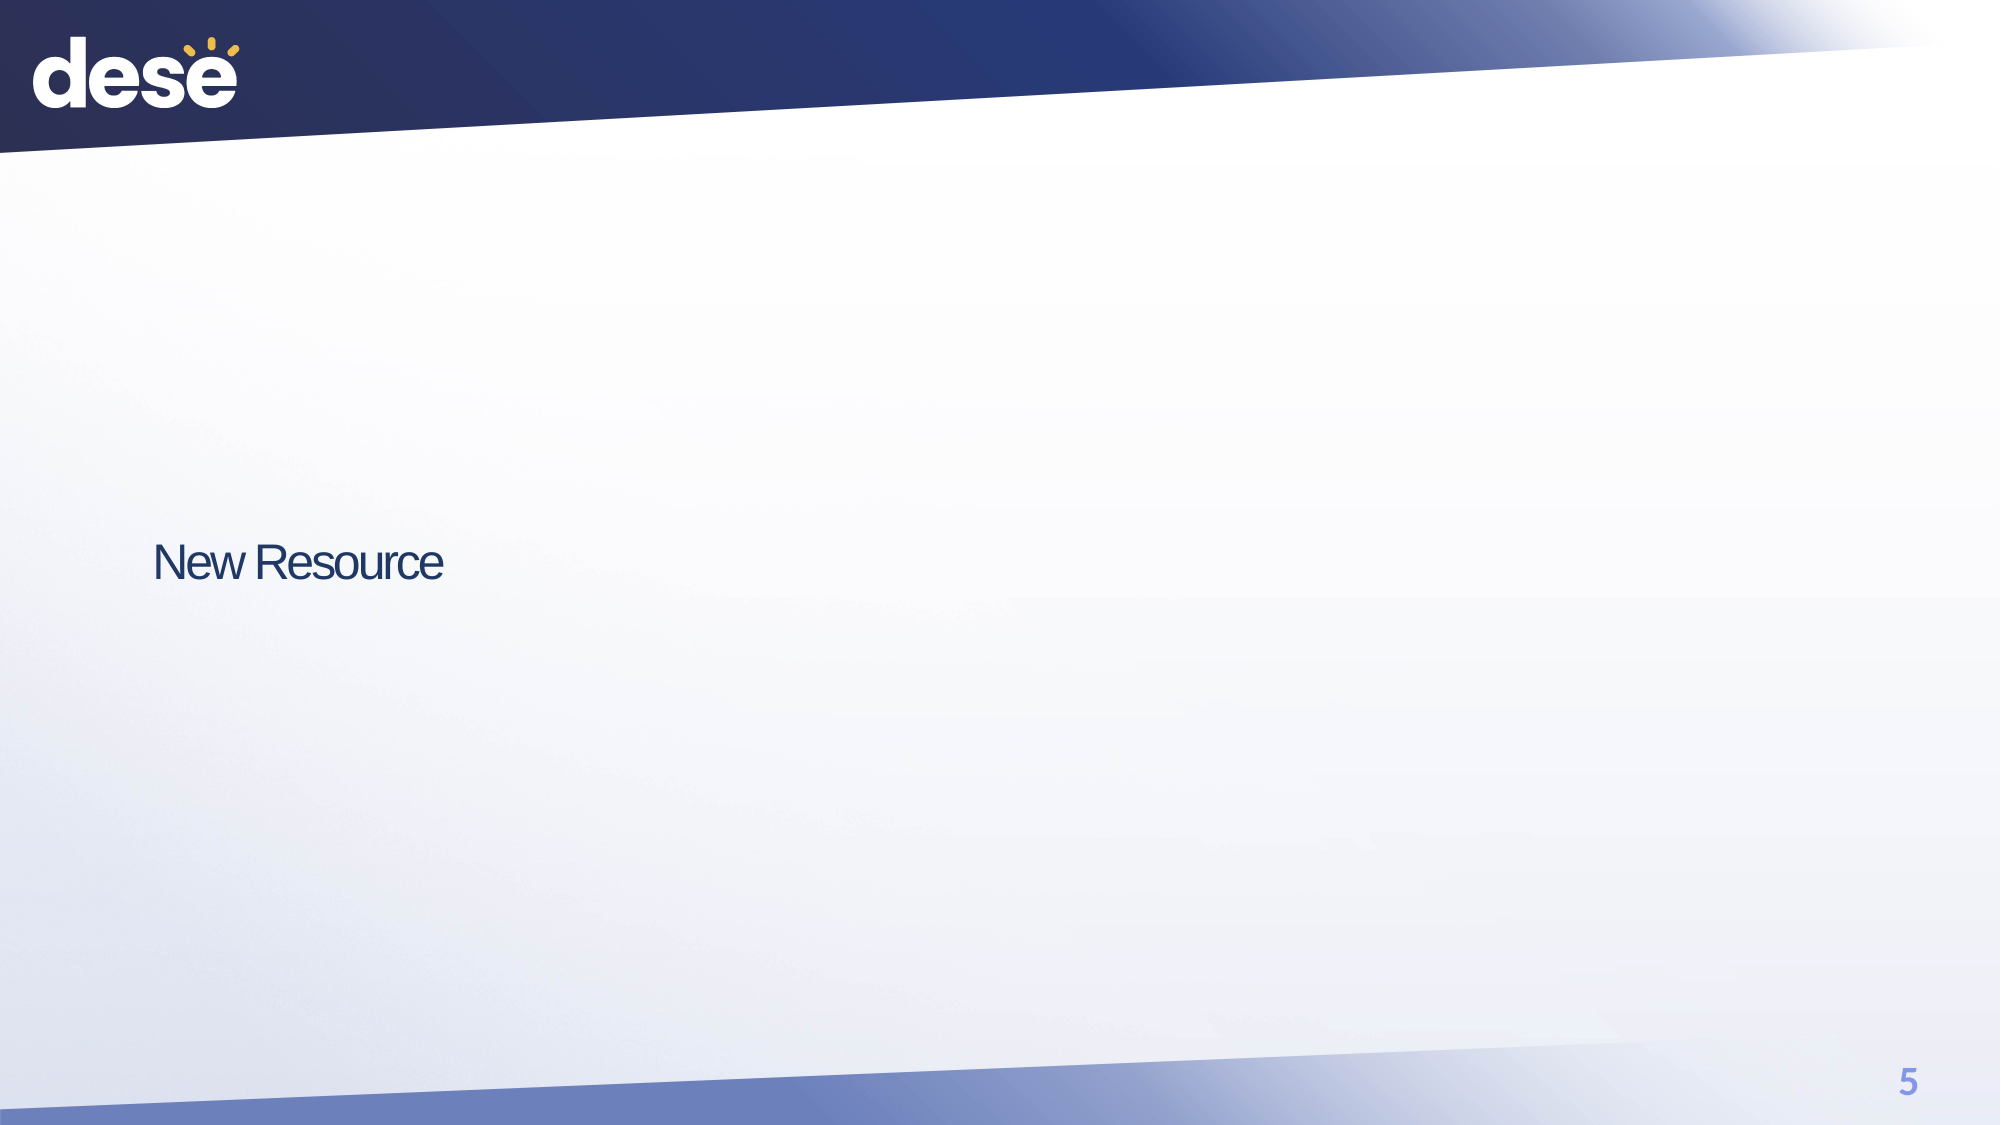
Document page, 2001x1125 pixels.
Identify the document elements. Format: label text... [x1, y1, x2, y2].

picture [0, 0, 2000, 1125]
title New Resource [137, 472, 1863, 653]
